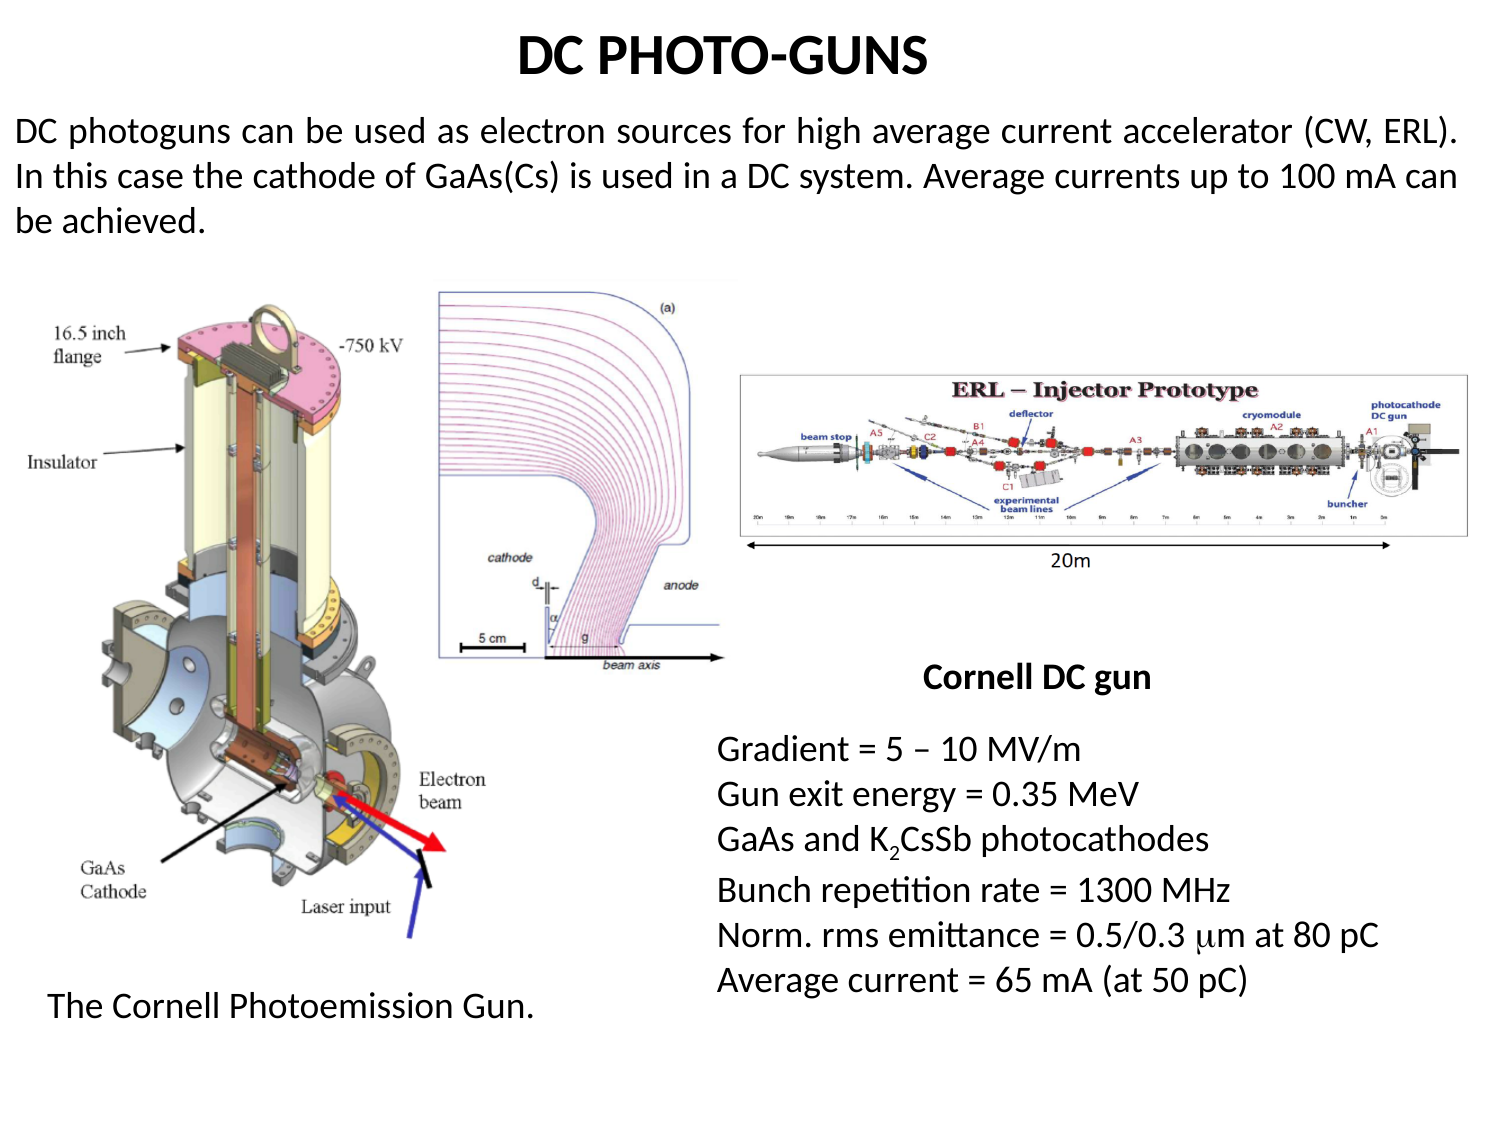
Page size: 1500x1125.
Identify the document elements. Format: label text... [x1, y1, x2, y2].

text_box DC photoguns can be used as electron sources for high average current accelerator (CW, ERL). In this case the cathode of GaAs(Cs) is used in a DC system. Average currents up to 100 mA can be achieved. [0, 98, 1475, 249]
picture [9, 279, 1476, 947]
text_box The Cornell Photoemission Gun. [32, 973, 551, 1034]
text_box DC PHOTO-GUNS [502, 8, 950, 94]
text_box Gradient = 5 – 10 MV/m Gun exit energy = 0.35 MeV GaAs and K2CsSb photocathodes Bunch repetition rate = 1300 MHz Norm. rms emittance = 0.5/0.3 m at 80 pC Average current = 65 mA (at 50 pC) [702, 716, 1428, 1008]
text_box Cornell DC gun [908, 644, 1221, 705]
